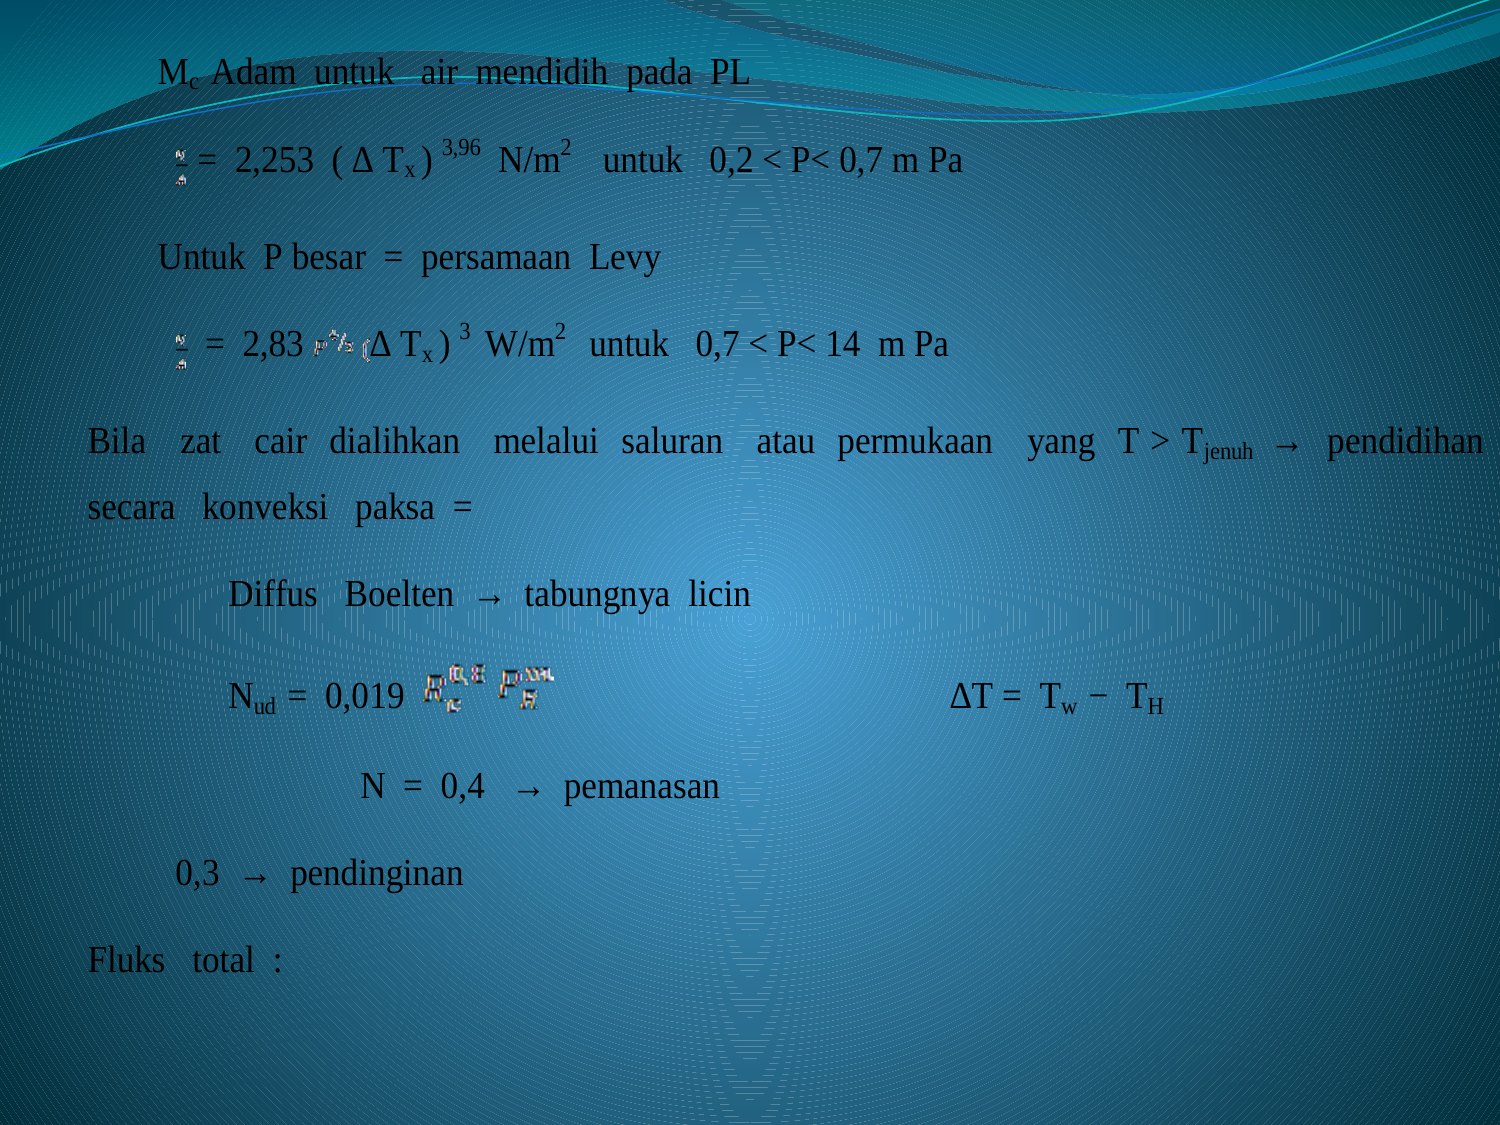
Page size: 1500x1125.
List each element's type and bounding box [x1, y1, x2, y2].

text_box [34, 49, 1485, 1026]
